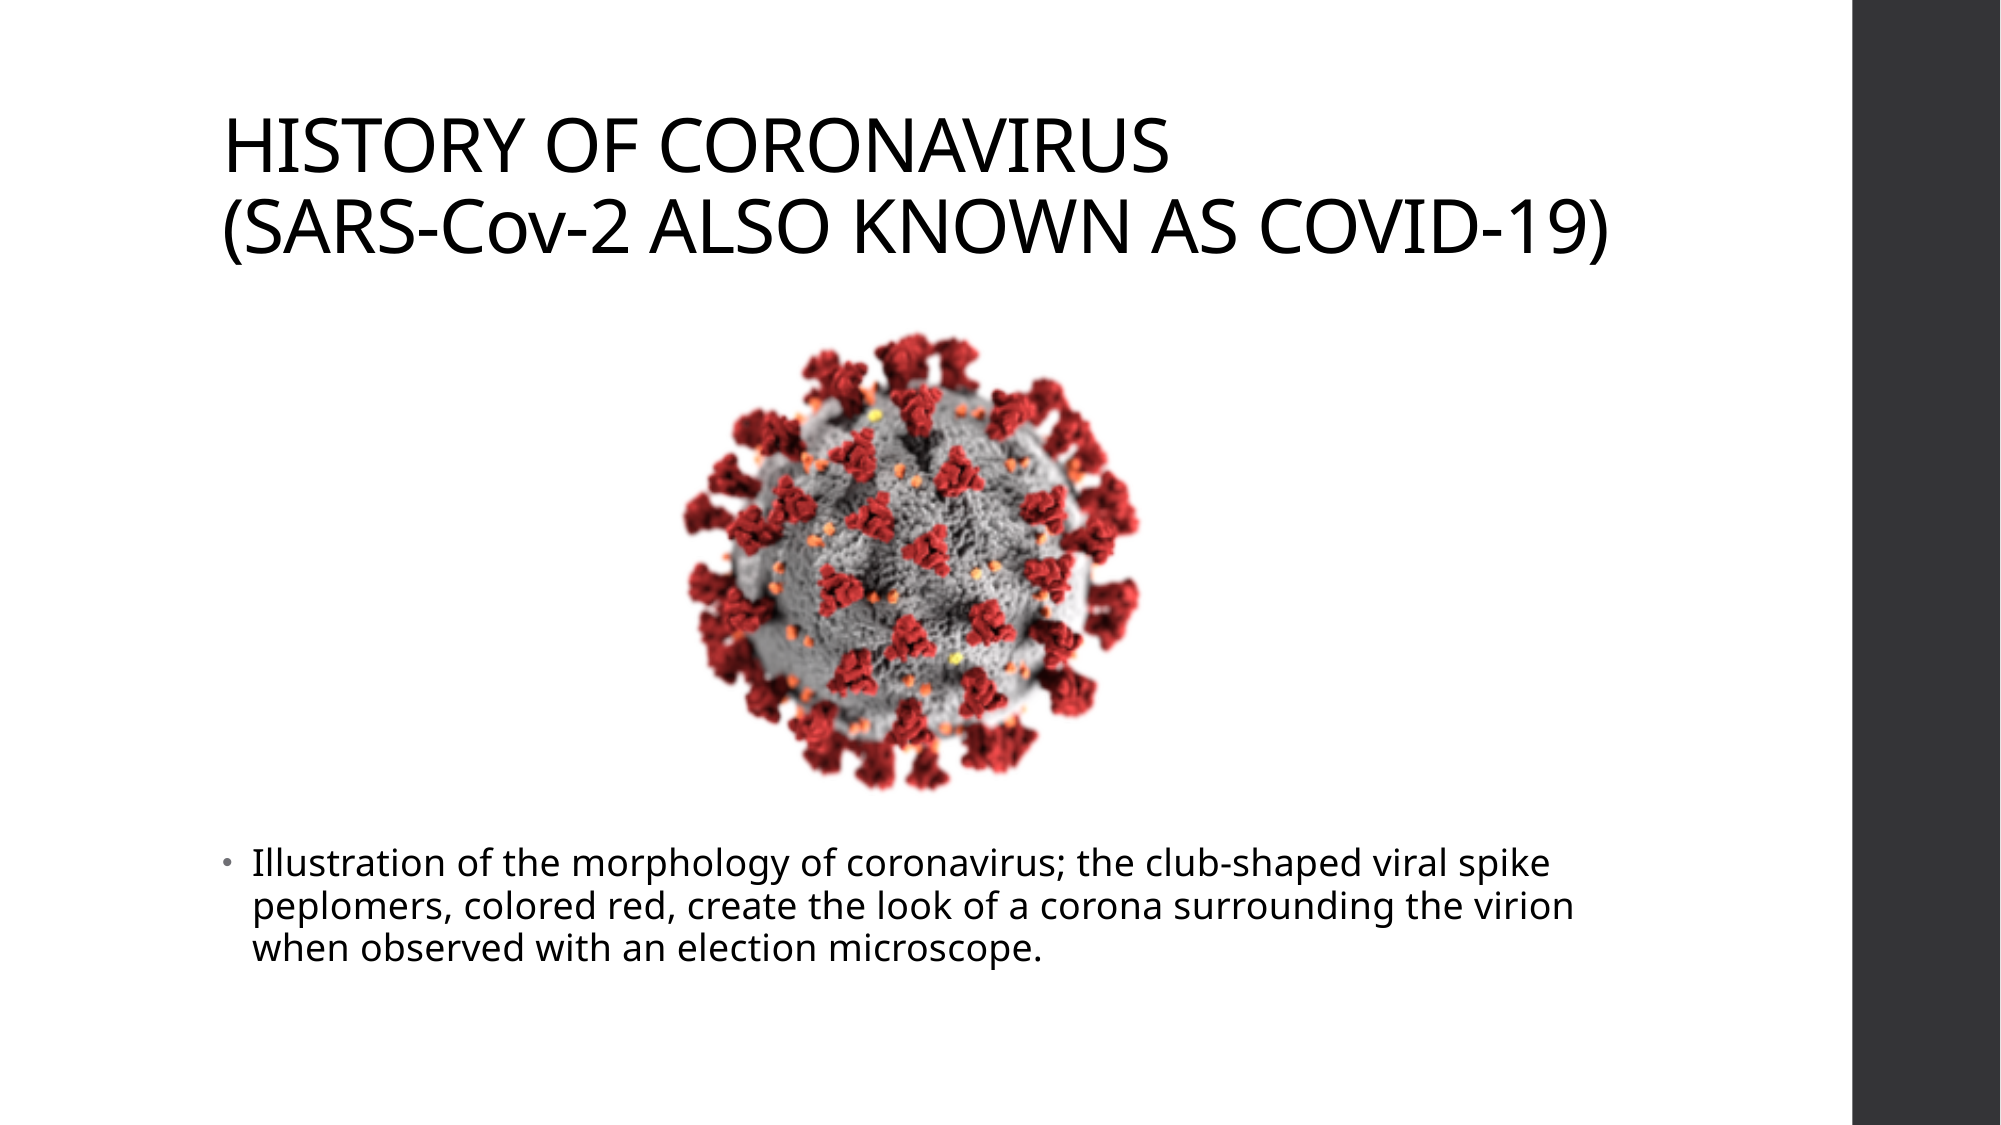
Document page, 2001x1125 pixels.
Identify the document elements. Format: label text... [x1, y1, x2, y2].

title HISTORY OF CORONAVIRUS (SARS-Cov-2 ALSO KNOWN AS COVID-19) [206, 60, 1797, 278]
picture [677, 326, 1147, 798]
list Illustration of the morphology of coronavirus; the club-shaped viral spike peplomers, colored red, create the look of a corona surrounding the virion when observed with an election microscope. [206, 299, 1617, 1014]
